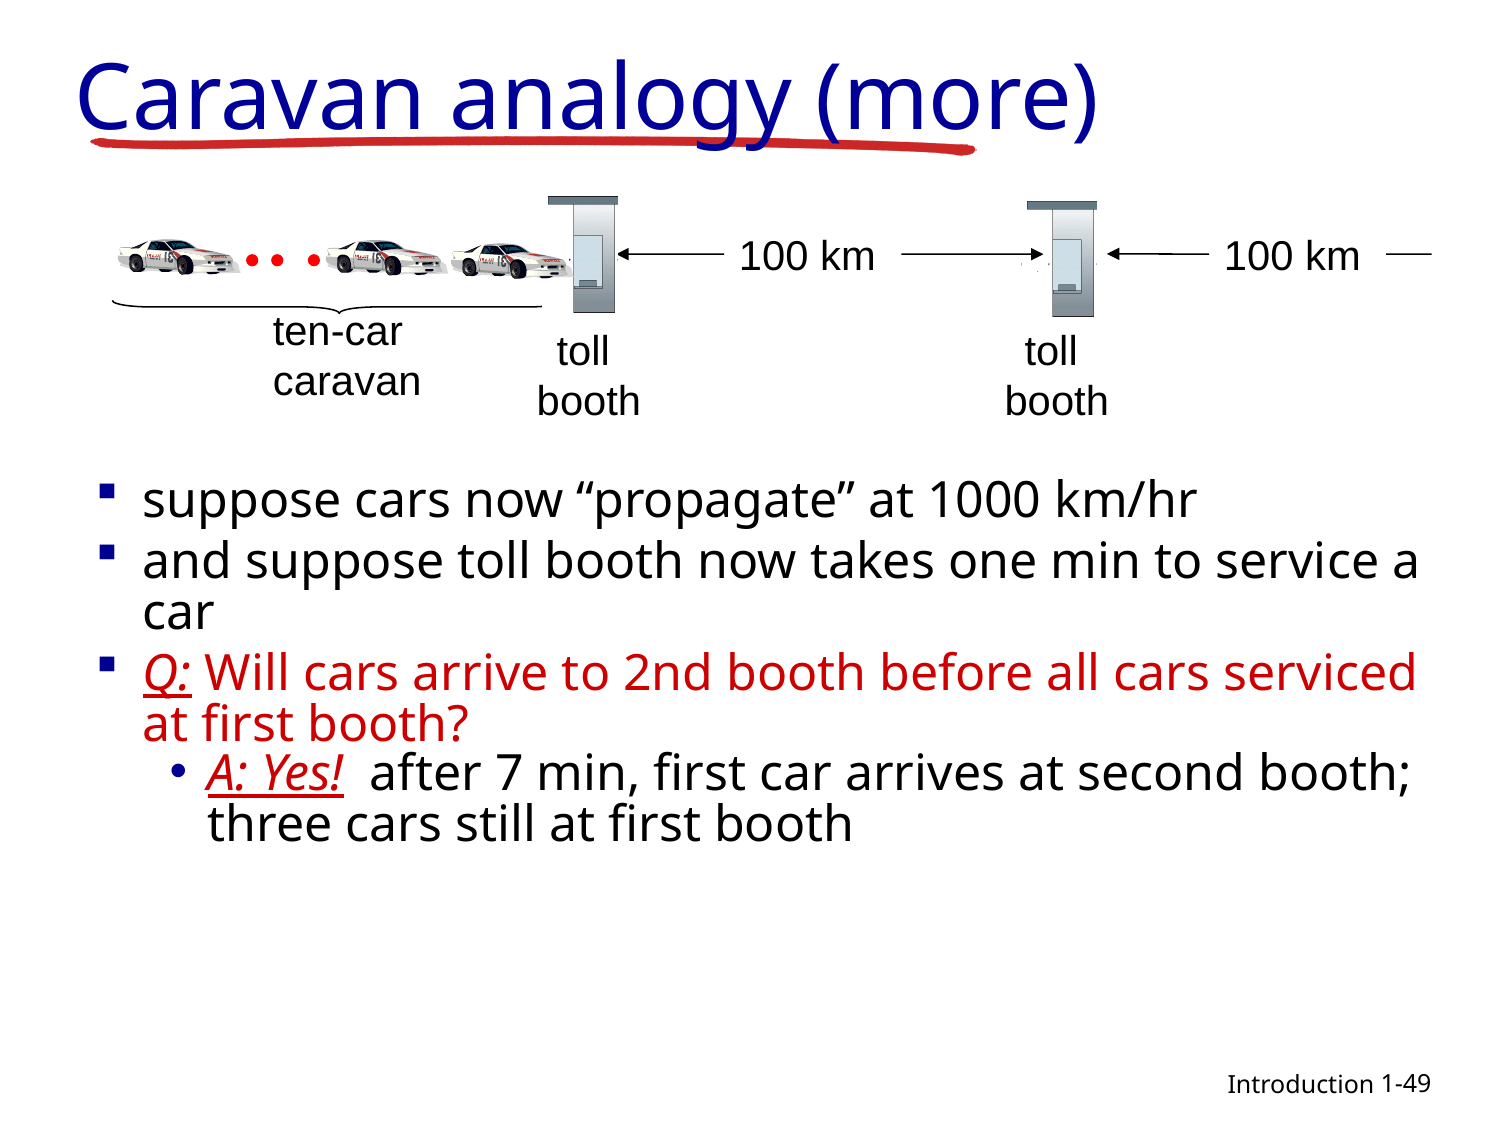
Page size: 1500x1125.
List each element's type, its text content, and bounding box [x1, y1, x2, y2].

list suppose cars now “propagate” at 1000 km/hr and suppose toll booth now takes one min to service a car Q: Will cars arrive to 2nd booth before all cars serviced at first booth? [80, 469, 1447, 1014]
footer Introduction [914, 1060, 1391, 1109]
slide_number 1-49 [1365, 1059, 1477, 1106]
title Caravan analogy (more) [59, 23, 1335, 162]
list A: Yes! after 7 min, first car arrives at second booth; three cars still at first booth [154, 742, 1466, 1030]
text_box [111, 188, 1432, 432]
picture [86, 131, 987, 161]
